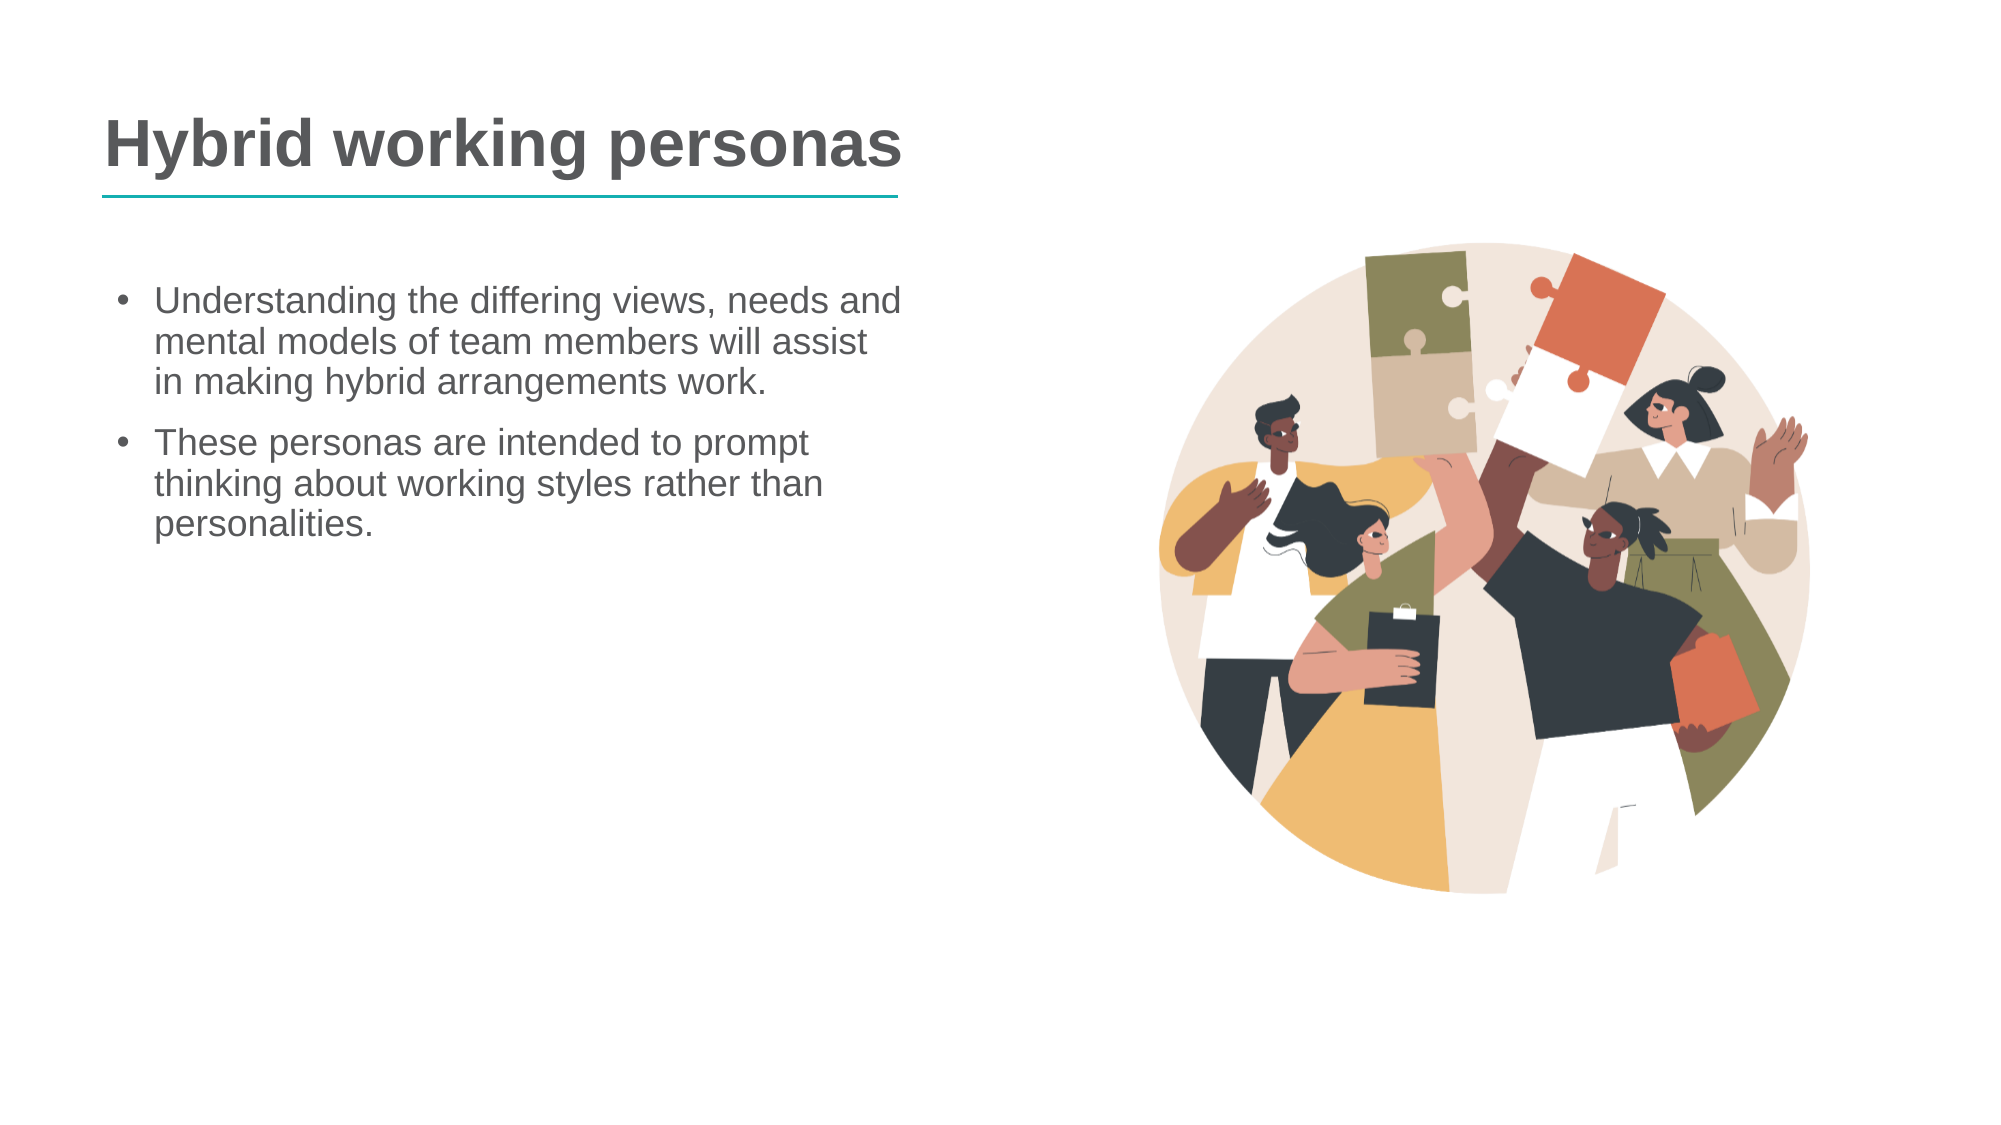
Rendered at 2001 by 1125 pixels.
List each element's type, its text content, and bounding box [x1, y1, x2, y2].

text_box Hybrid working personas [89, 89, 1518, 200]
list Understanding the differing views, needs and mental models of team members will assist in making hybrid arrangements work. These personas are intended to prompt thinking about working styles rather than personalities. [101, 273, 920, 835]
picture [1116, 213, 1866, 933]
